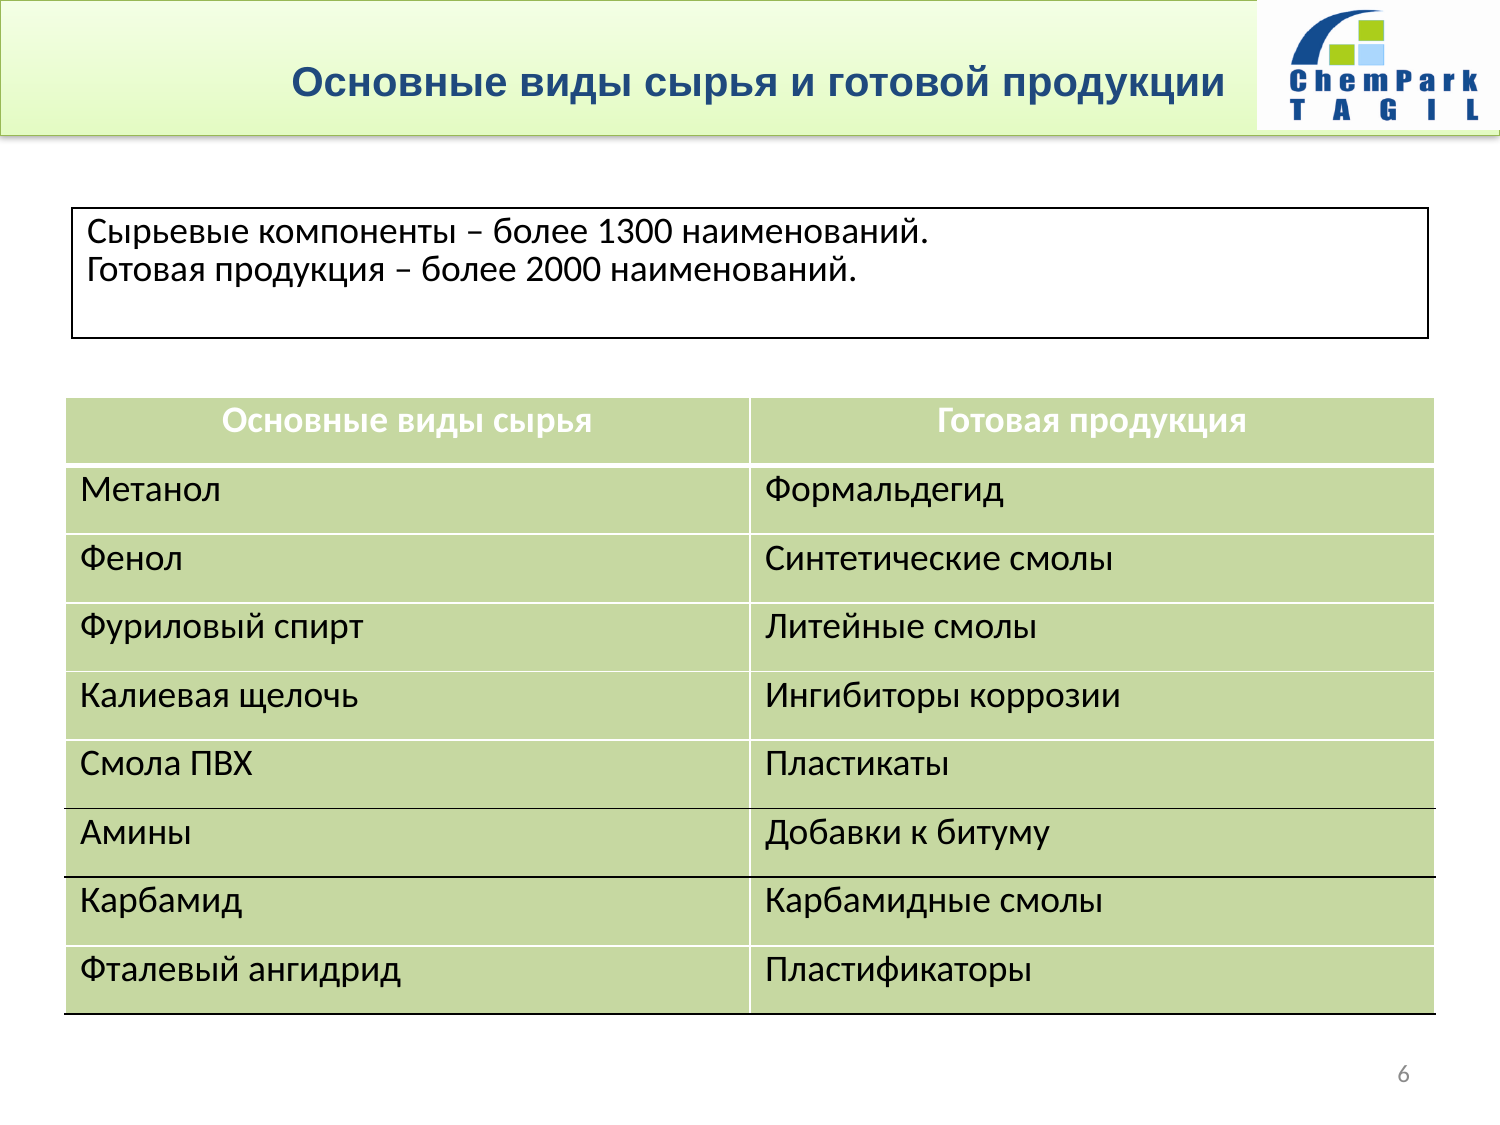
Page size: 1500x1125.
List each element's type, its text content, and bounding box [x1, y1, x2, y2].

table_cell Формальдегид [751, 468, 1434, 533]
table_cell Амины [66, 809, 749, 876]
table_cell Литейные смолы [751, 604, 1434, 671]
table_cell Метанол [66, 468, 749, 533]
table_cell Фенол [66, 535, 749, 602]
table_cell Пластикаты [751, 741, 1434, 808]
table_header Сырьевые компоненты – более 1300 наименований. Готовая продукция – более 2000 наименований. [73, 209, 1427, 337]
table_cell Синтетические смолы [751, 535, 1434, 602]
picture [1257, 0, 1500, 131]
table_header Основные виды сырья [66, 398, 749, 463]
table_cell Калиевая щелочь [66, 672, 749, 739]
table_cell Фуриловый спирт [66, 604, 749, 671]
table_cell Карбамидные смолы [751, 878, 1434, 945]
table_cell Добавки к битуму [751, 809, 1434, 876]
text_box Основные виды сырья и готовой продукции [0, 0, 1255, 136]
table_cell Карбамид [66, 878, 749, 945]
table_cell Пластификаторы [751, 947, 1434, 1013]
slide_number 6 [1074, 1042, 1425, 1103]
table_cell Смола ПВХ [66, 741, 749, 808]
table_cell Фталевый ангидрид [66, 947, 749, 1013]
table_cell Ингибиторы коррозии [751, 672, 1434, 739]
table_header Готовая продукция [751, 398, 1434, 463]
